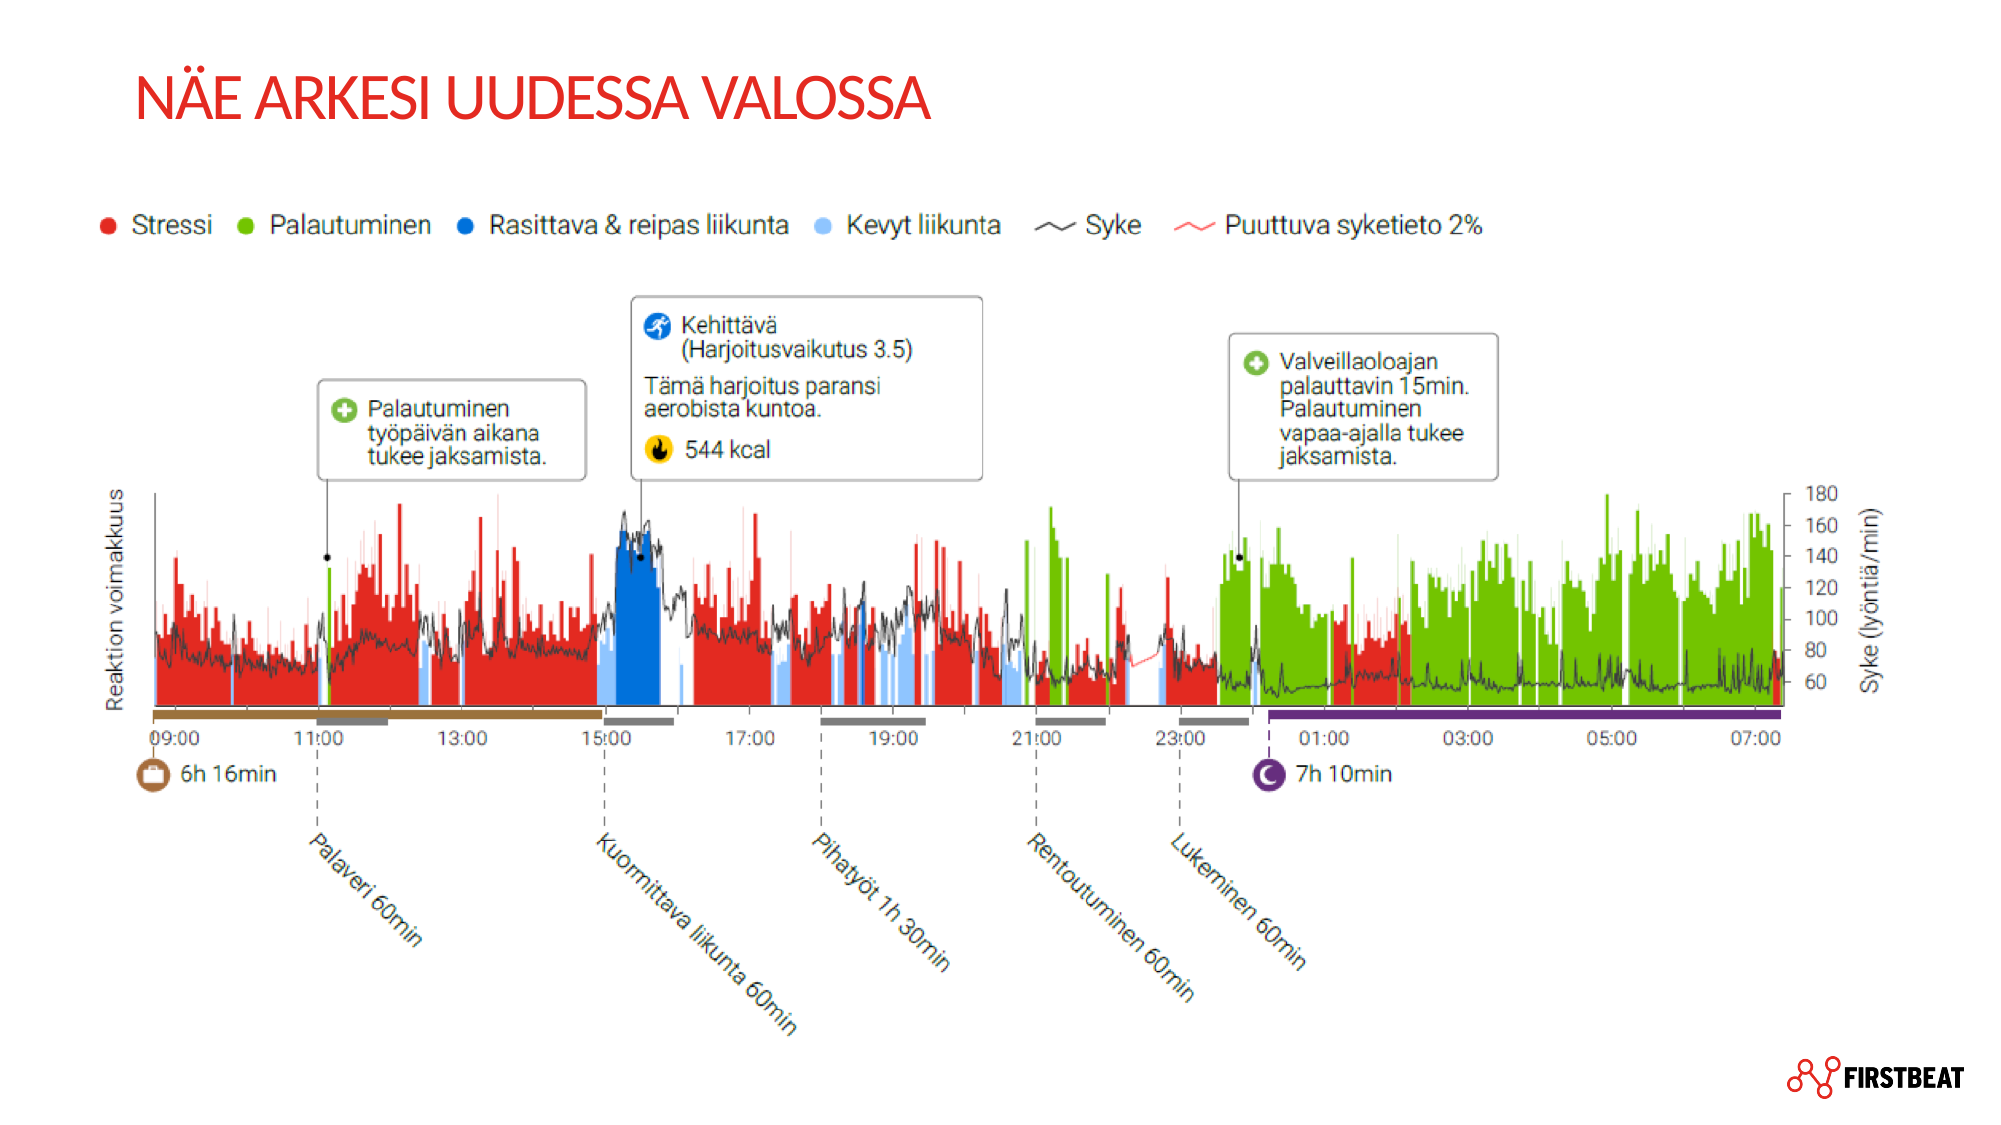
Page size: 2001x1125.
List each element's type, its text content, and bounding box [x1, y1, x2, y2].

picture [1787, 1056, 1964, 1099]
text_box Näe arkesi uudessa valossa [134, 61, 1836, 174]
picture [79, 200, 1921, 1043]
